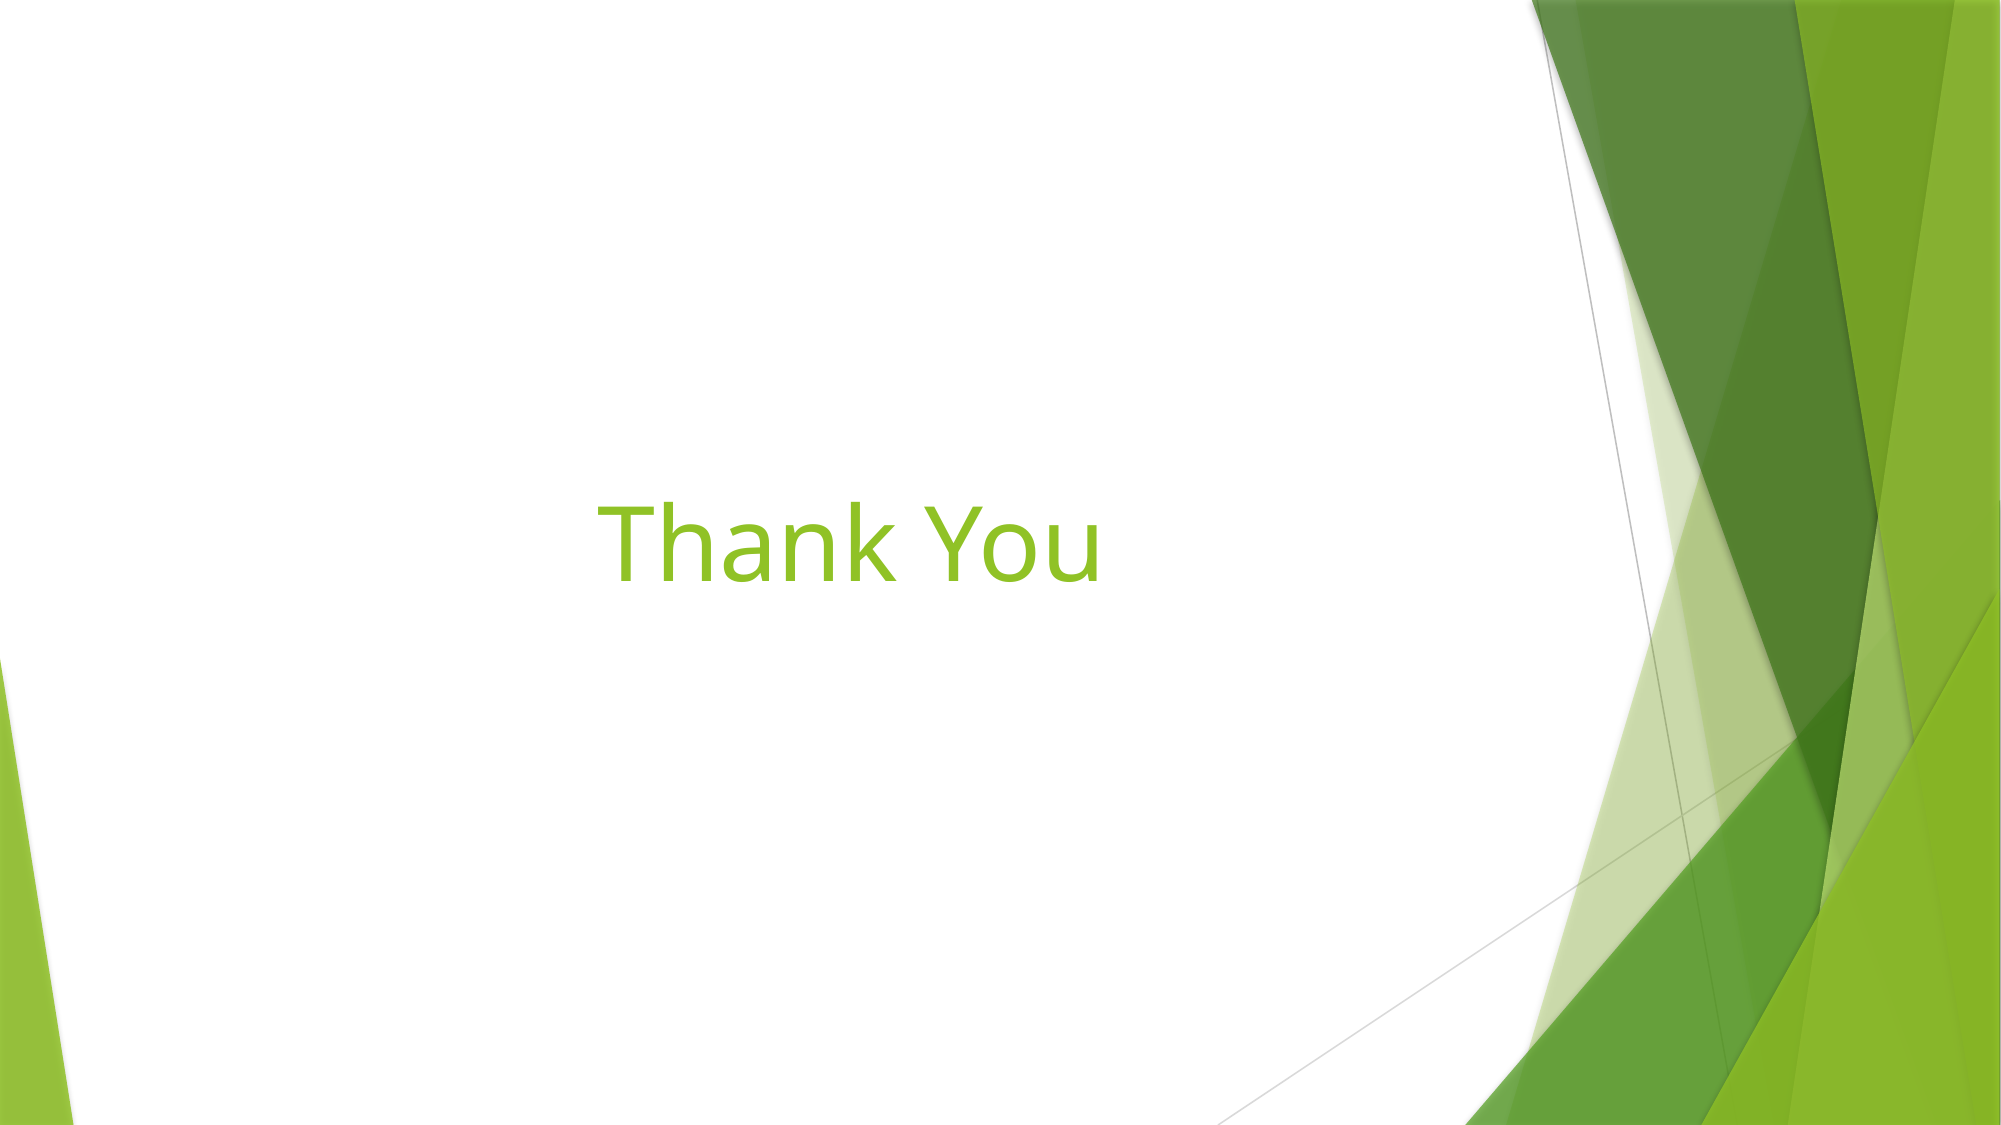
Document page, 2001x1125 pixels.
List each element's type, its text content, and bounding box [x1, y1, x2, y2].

title Thank You [582, 470, 1184, 563]
